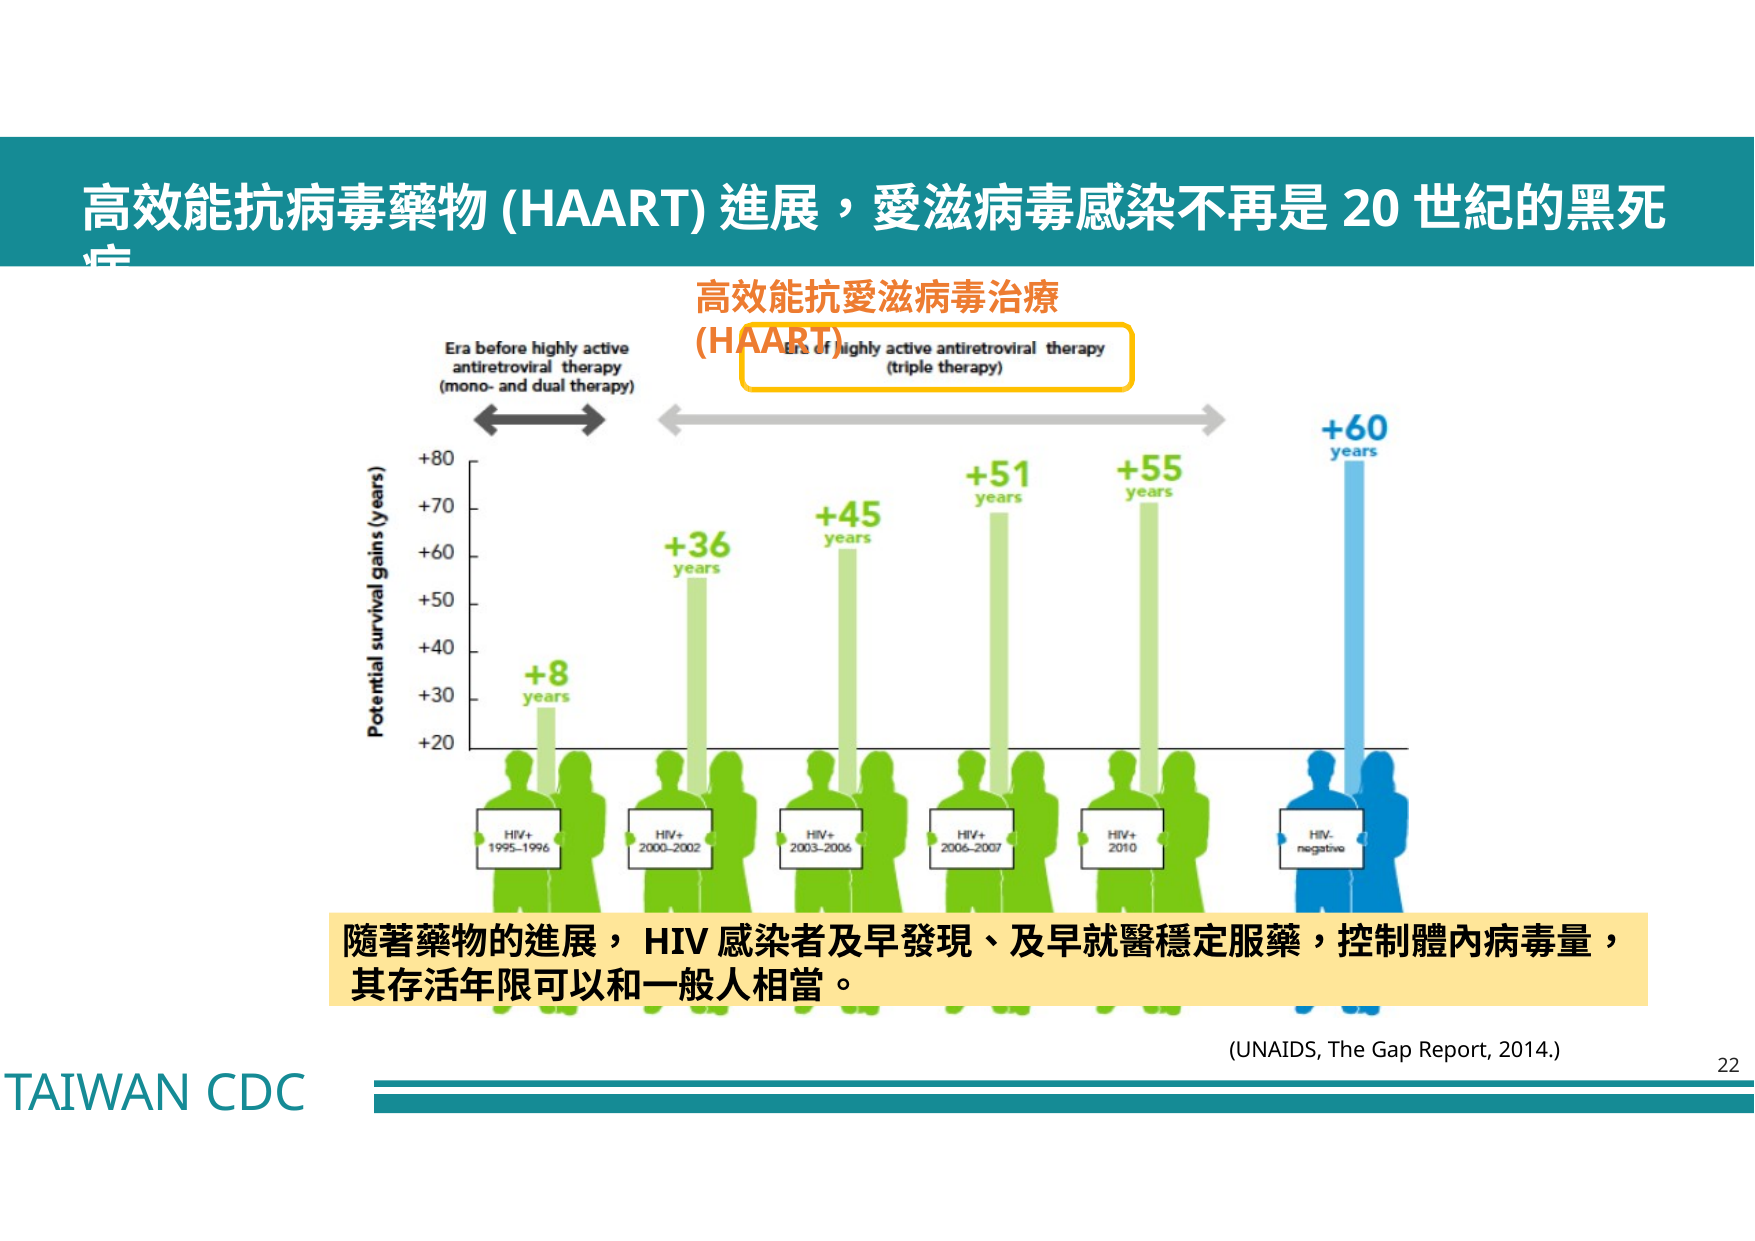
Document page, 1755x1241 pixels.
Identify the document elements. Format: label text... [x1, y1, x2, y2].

text_box 高效能抗愛滋病毒治療(HAART) [693, 271, 1216, 339]
text_box [0, 136, 1754, 267]
text_box [374, 1094, 1754, 1114]
footer TAIWAN CDC [2, 1052, 370, 1241]
text_box 隨著藥物的進展，HIV感染者及早發現、及早就醫穩定服藥，控制體內病毒量， 其存活年限可以和⼀般人相當。 [1415, 912, 1648, 1006]
picture [366, 341, 1410, 1018]
title 高效能抗病毒藥物(HAART)進展，愛滋病毒感染不再是20世紀的黑死病 [78, 173, 1686, 383]
text_box (UNAIDS, The Gap Report, 2014.) [1227, 1031, 1569, 1062]
text_box 隨著藥物的進展，HIV感染者及早發現、及早就醫穩定服藥，控制體內病毒量， 其存活年限可以和⼀般人相當。 [329, 912, 361, 1006]
text_box [374, 1080, 1754, 1087]
text_box 22 [1715, 1048, 1743, 1077]
